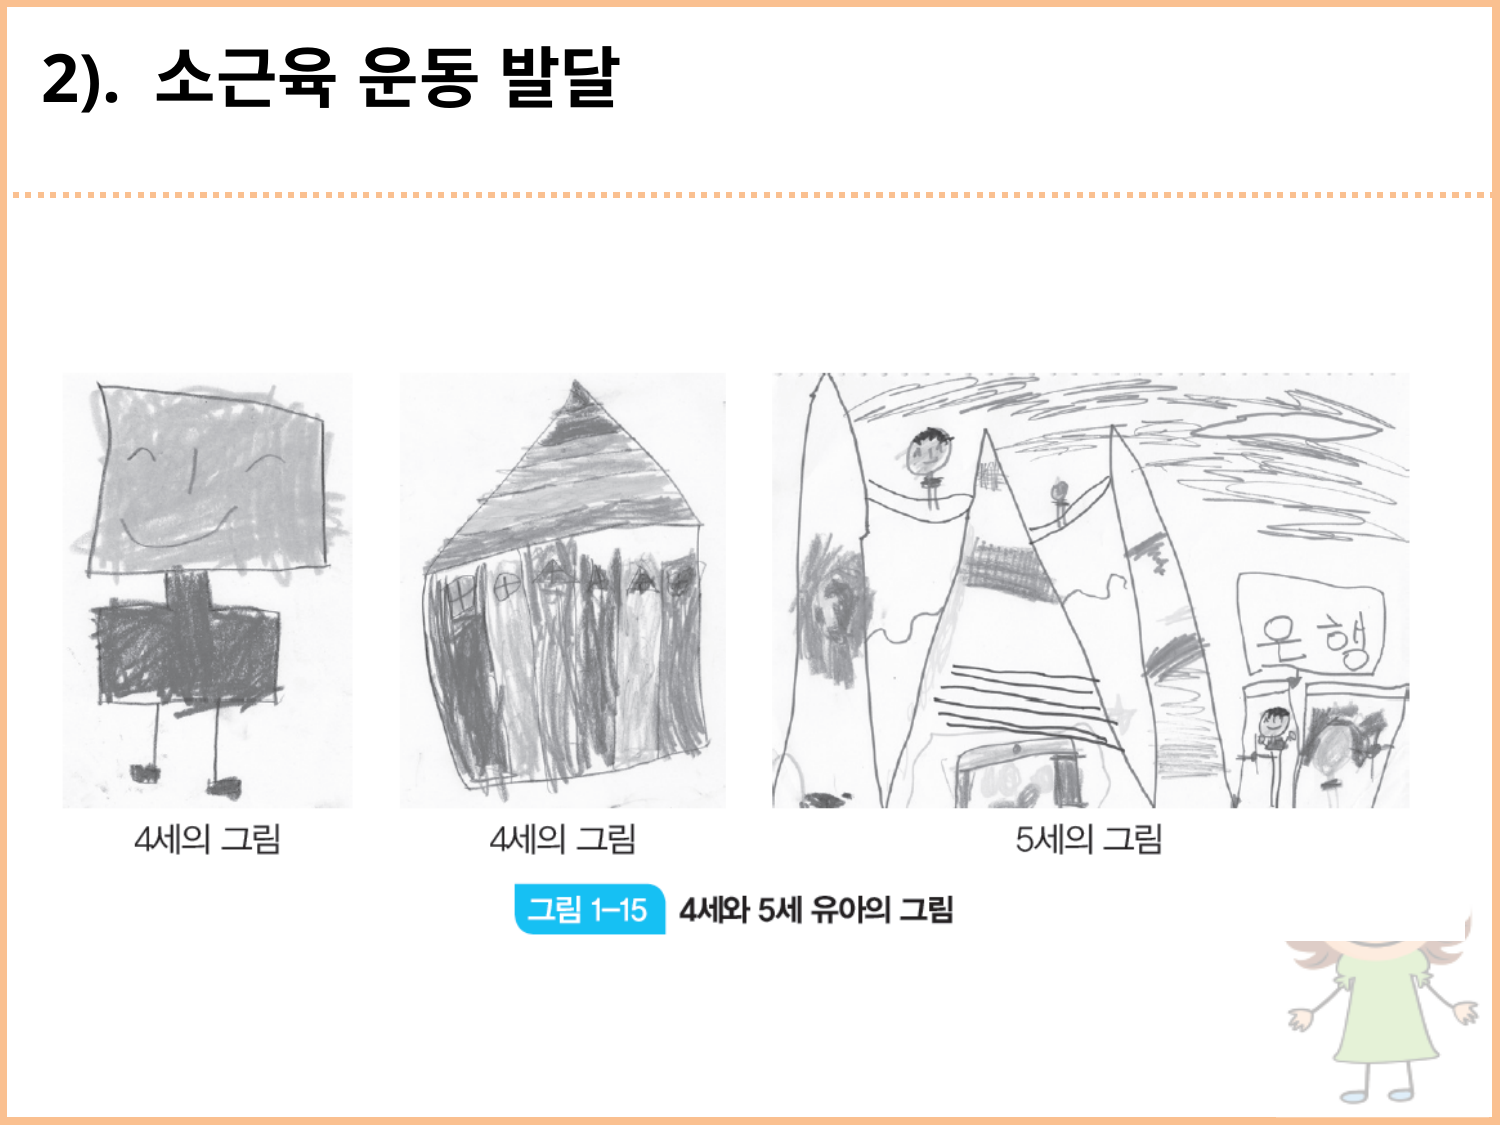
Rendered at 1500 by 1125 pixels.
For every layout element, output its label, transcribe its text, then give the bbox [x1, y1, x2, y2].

title 2). 소근육 운동 발달 [26, 23, 1477, 127]
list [32, 328, 1465, 941]
